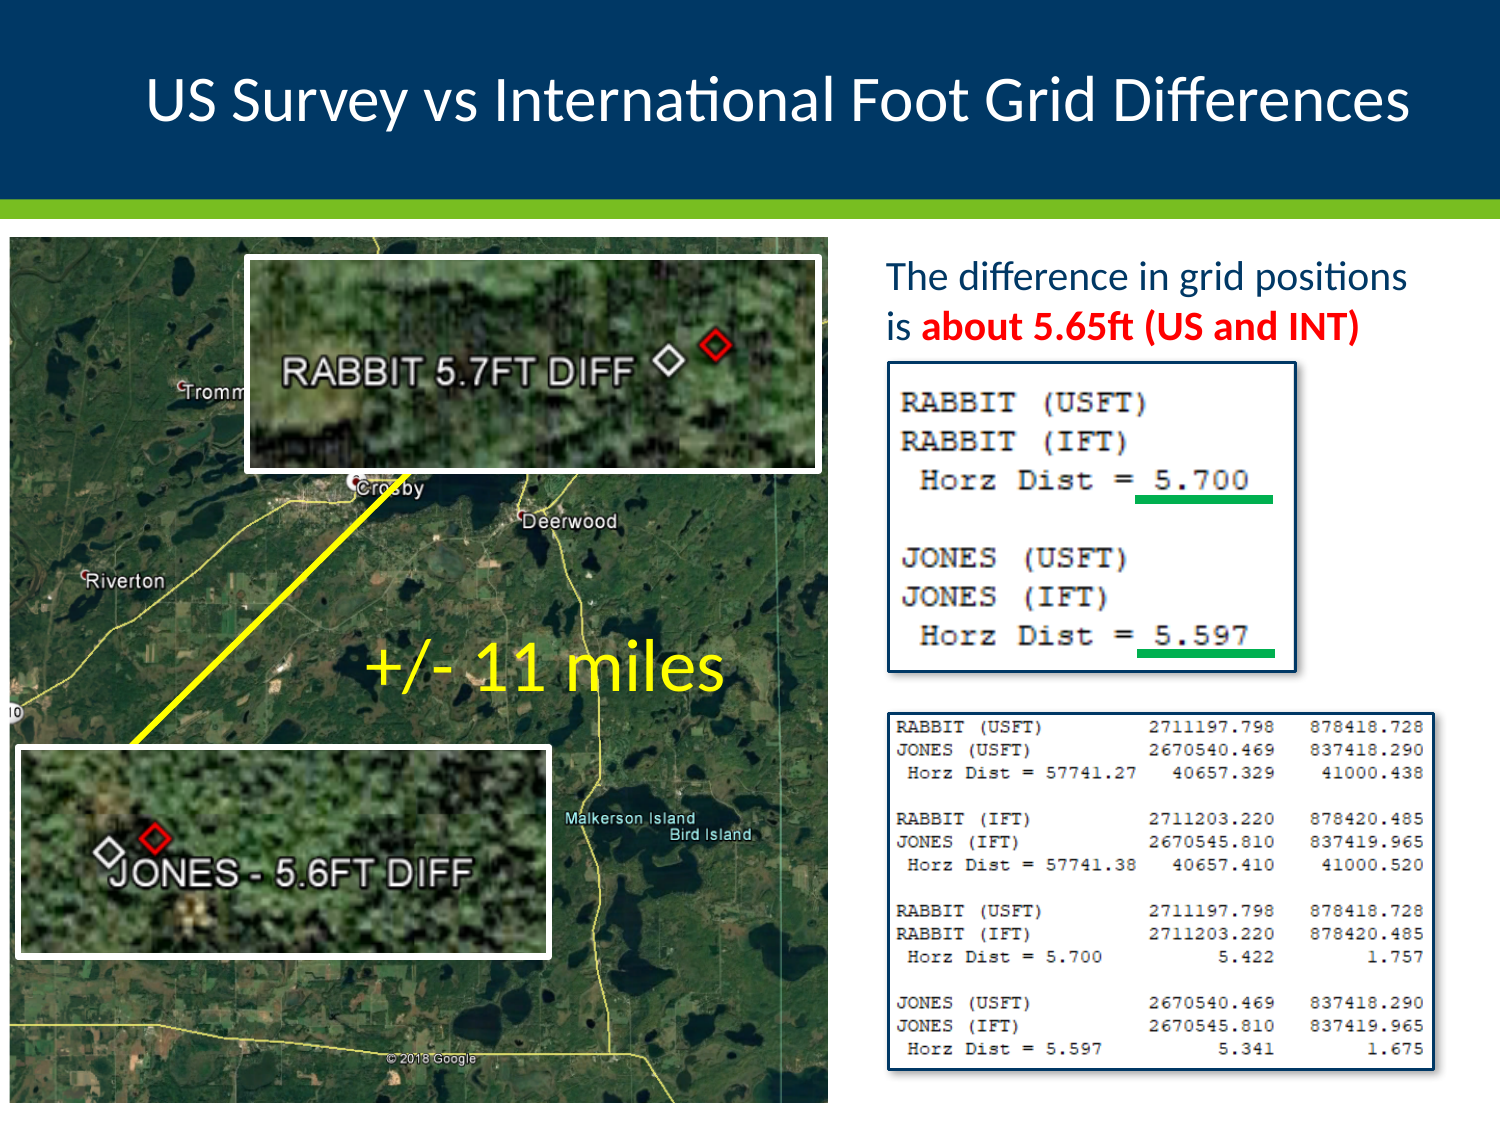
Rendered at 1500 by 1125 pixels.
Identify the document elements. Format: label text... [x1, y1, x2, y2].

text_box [889, 363, 1294, 671]
text_box The difference in grid positions is about 5.65ft (US and INT) [871, 241, 1444, 357]
title US Survey vs International Foot Grid Differences [72, 24, 1428, 175]
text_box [52, 392, 490, 750]
picture [889, 714, 1433, 1069]
picture [9, 237, 829, 1103]
